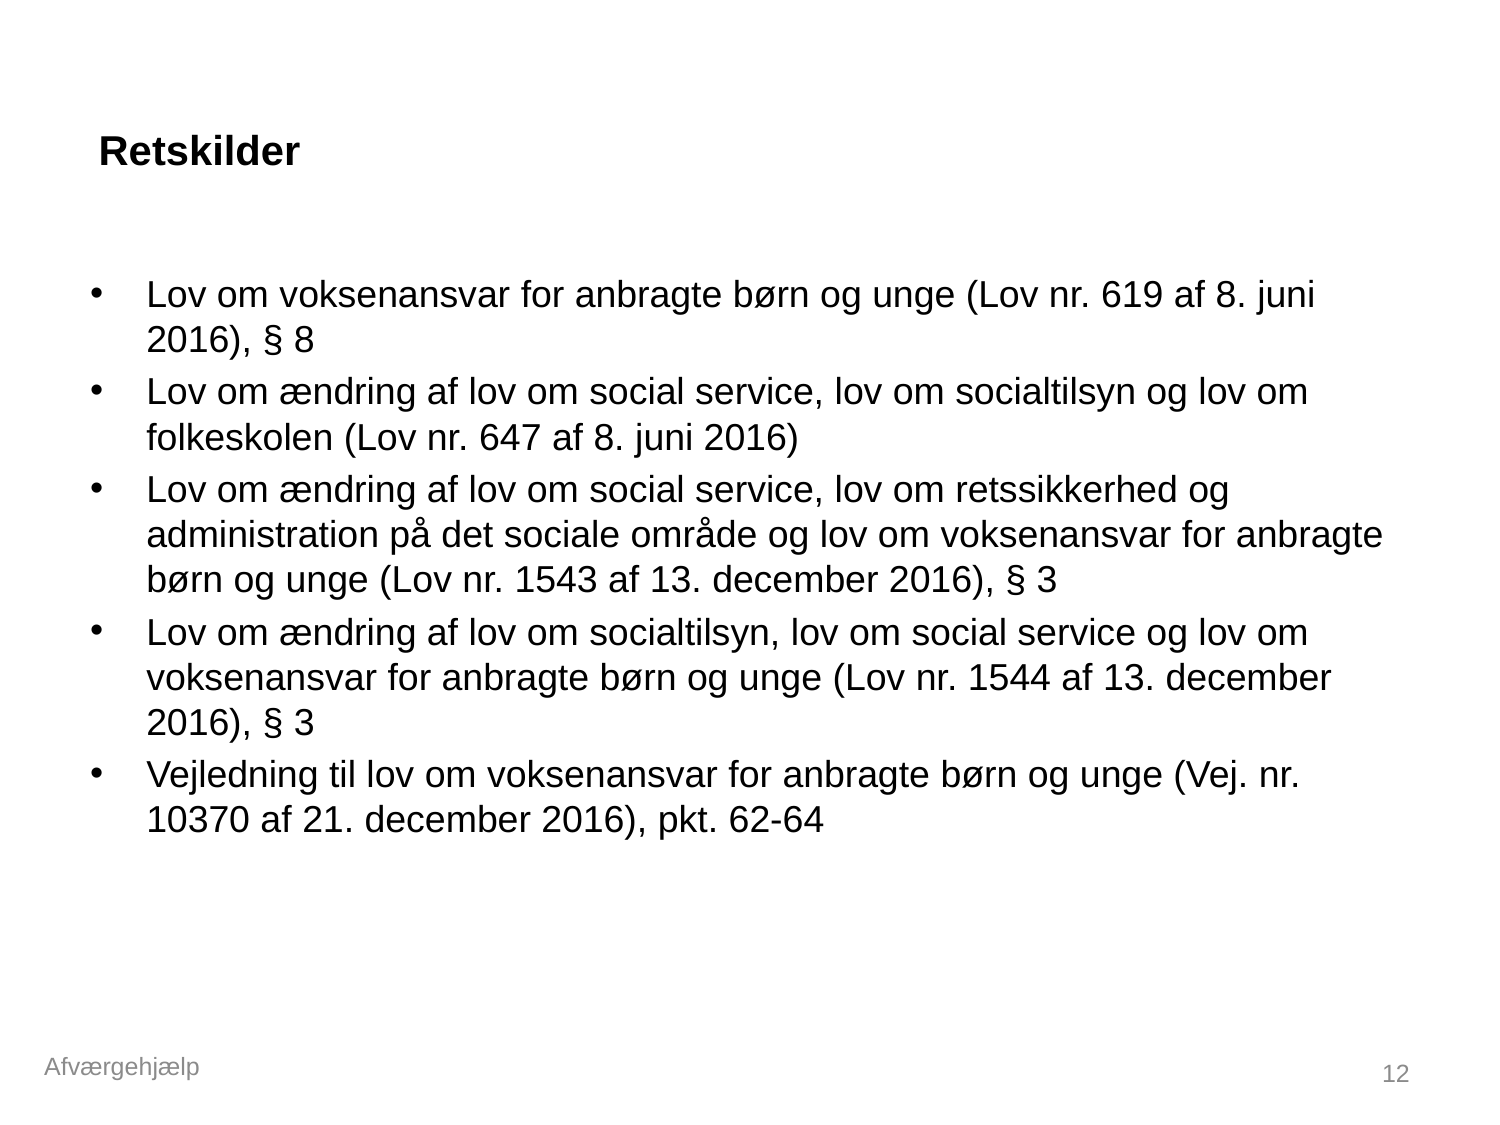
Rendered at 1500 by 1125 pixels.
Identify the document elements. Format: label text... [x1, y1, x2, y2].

slide_number 12 [1074, 1042, 1425, 1103]
title Retskilder [83, 75, 1047, 223]
footer Afværgehjælp [29, 1035, 505, 1096]
list Lov om voksenansvar for anbragte børn og unge (Lov nr. 619 af 8. juni 2016), § 8 Lov om ændring af lov om social service, lov om socialtilsyn og lov om folkeskolen (Lov nr. 647 af 8. juni 2016) Lov om ændring af lov om social service, lov om retssikkerhed og administration på det sociale område og lov om voksenansvar for anbragte børn og unge (Lov nr. 1543 af 13. december 2016), § 3 Lov om ændring af lov om socialtilsyn, lov om social service og lov om voksenansvar for anbragte børn og unge (Lov nr. 1544 af 13. december 2016), § 3 Vejledning til lov om voksenansvar for anbragte børn og unge (Vej. nr. 10370 af 21. december 2016), pkt. 62-64 [75, 262, 1425, 1005]
